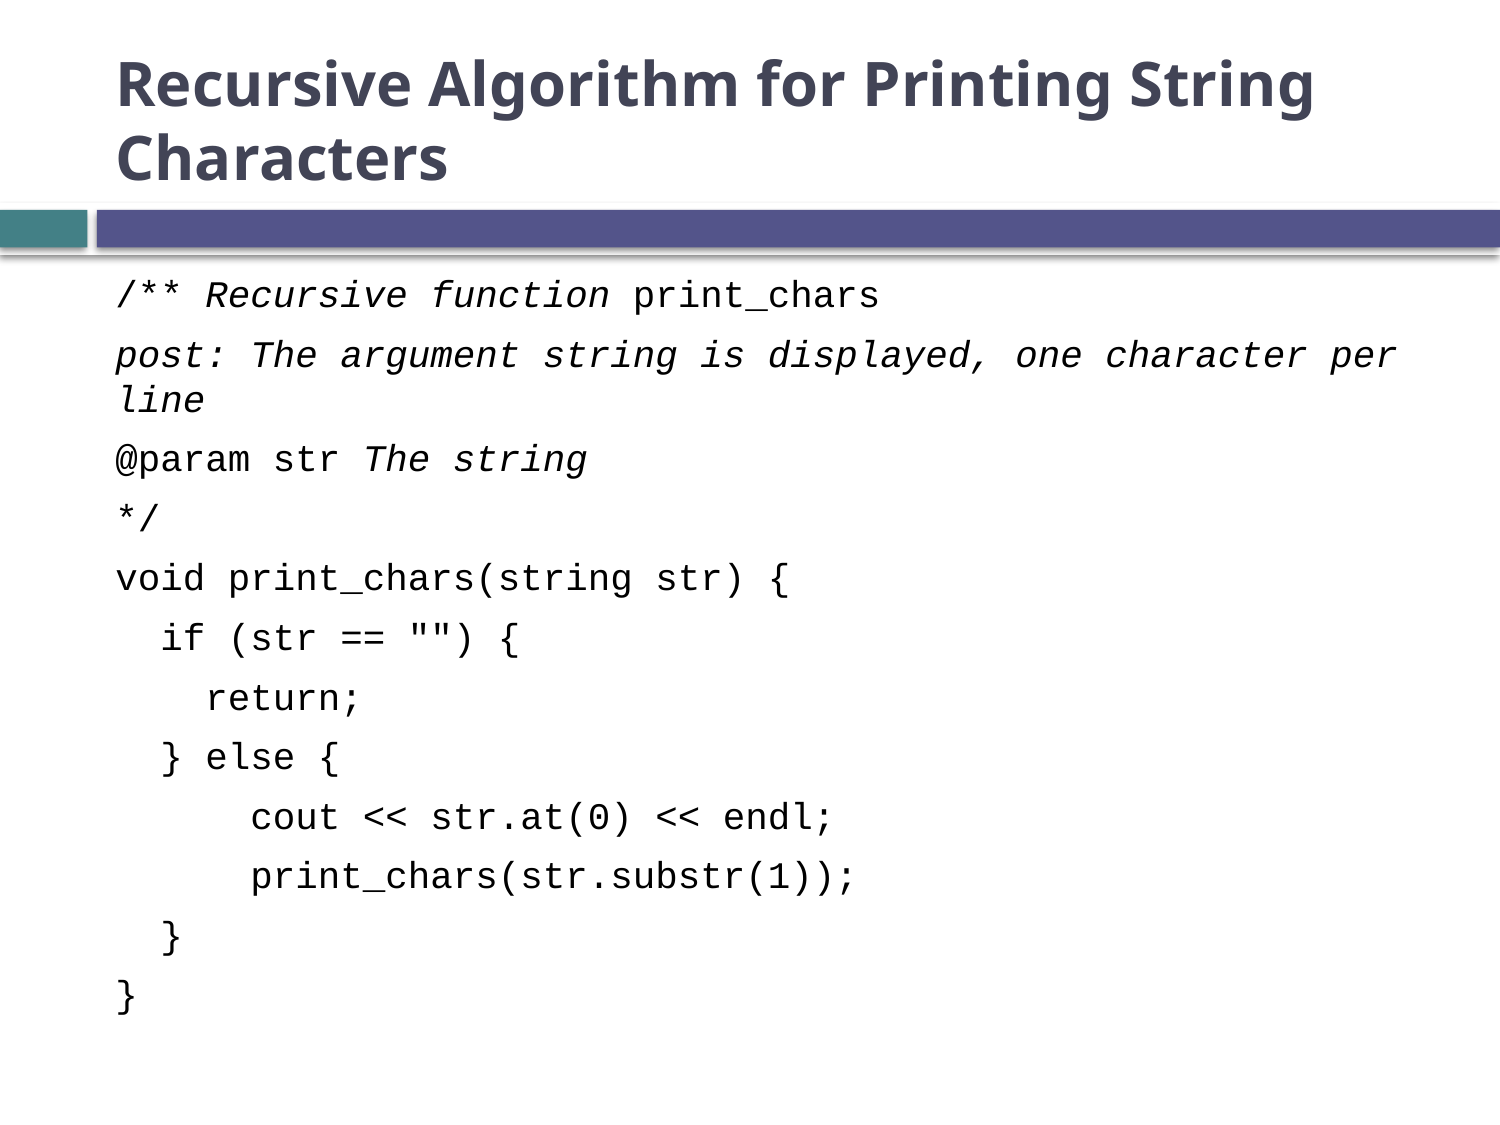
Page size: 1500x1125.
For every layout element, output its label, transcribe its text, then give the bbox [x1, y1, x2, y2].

list /** Recursive function print_chars post: The argument string is displayed, one character per line @param str The string */ void print_chars(string str) { if (str == "") { return; } else { cout << str.at(0) << endl; print_chars(str.substr(1)); } } [100, 262, 1439, 1063]
title Recursive Algorithm for Printing String Characters [100, 37, 1439, 201]
